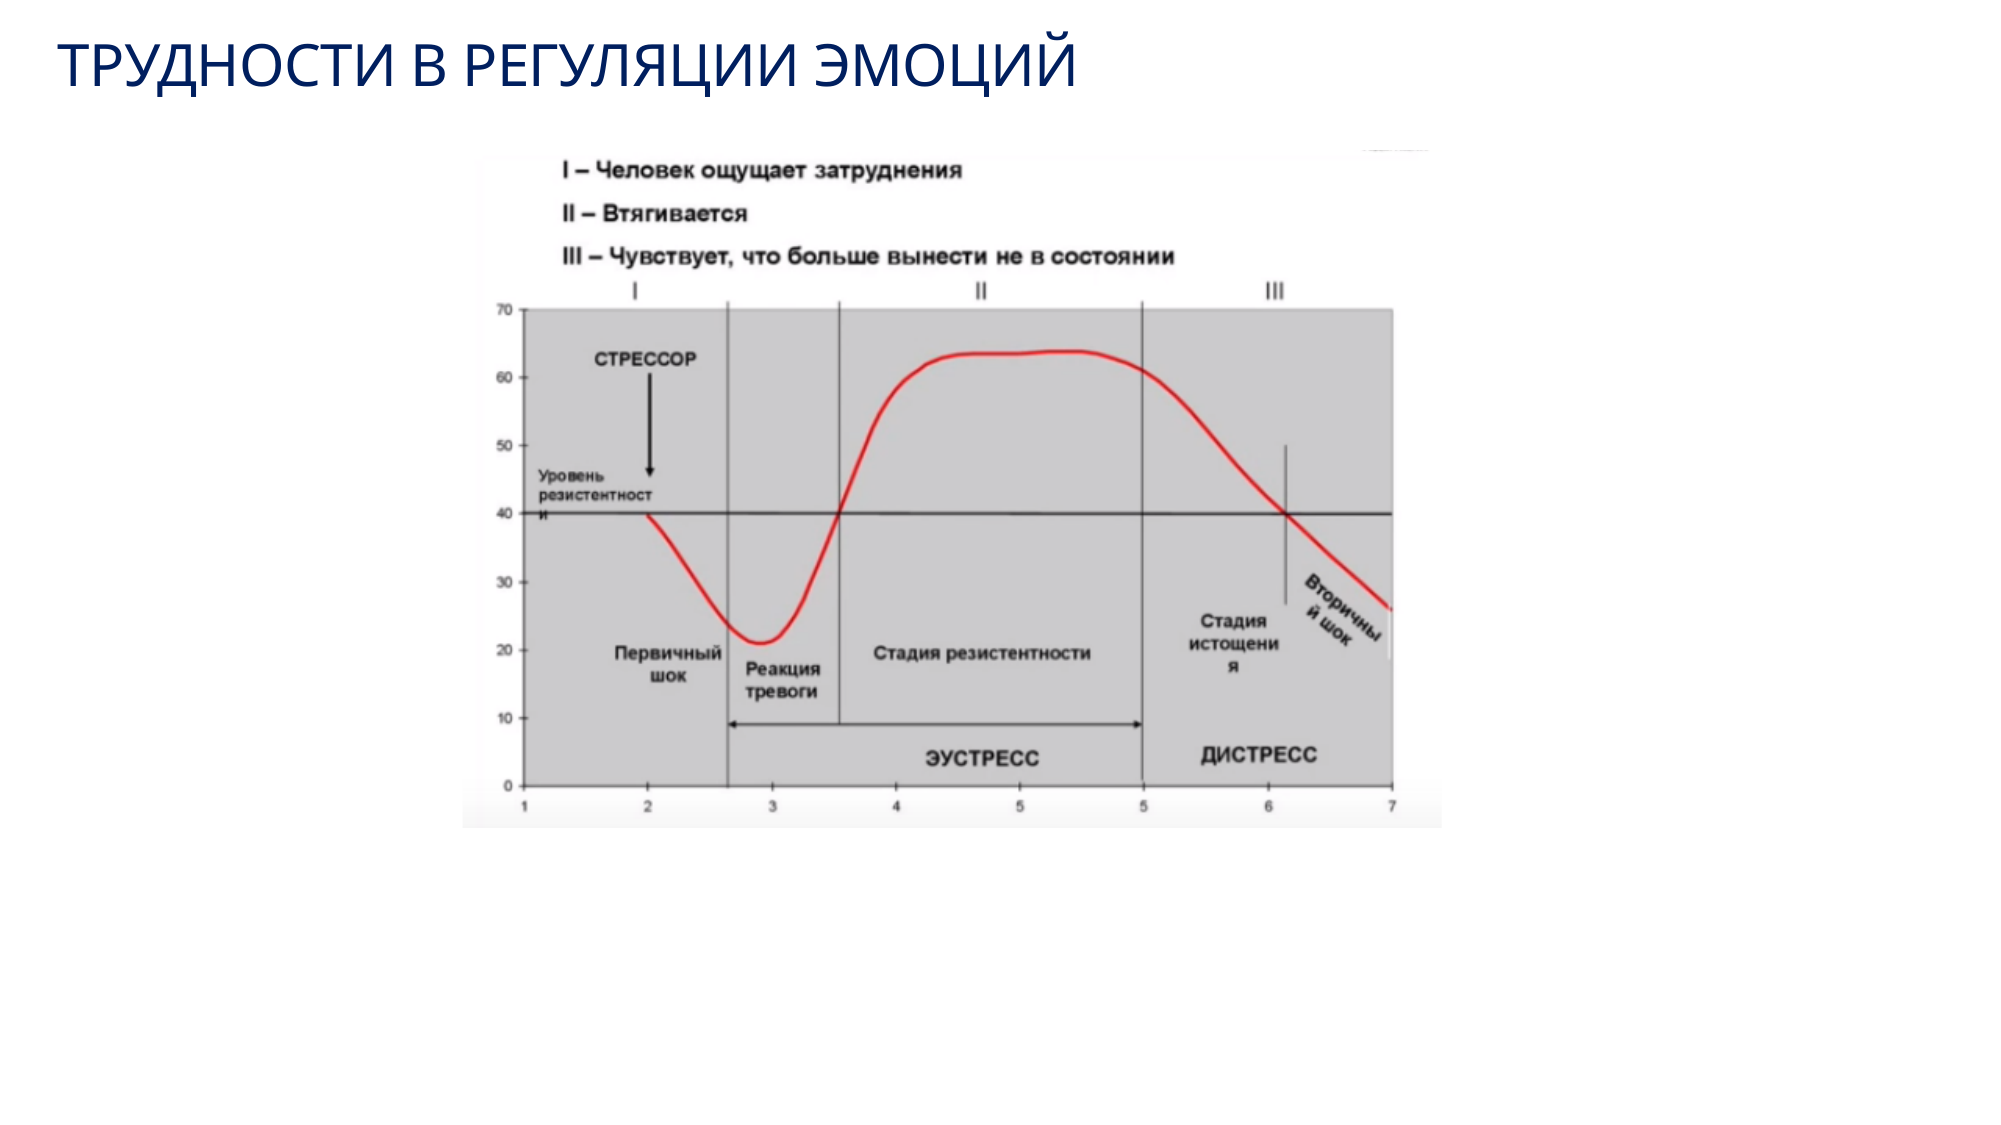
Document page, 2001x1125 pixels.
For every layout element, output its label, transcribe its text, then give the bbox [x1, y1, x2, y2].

picture [462, 149, 1442, 828]
title ТРУДНОСТИ В РЕГУЛЯЦИИ ЭМОЦИЙ [54, 0, 1946, 223]
